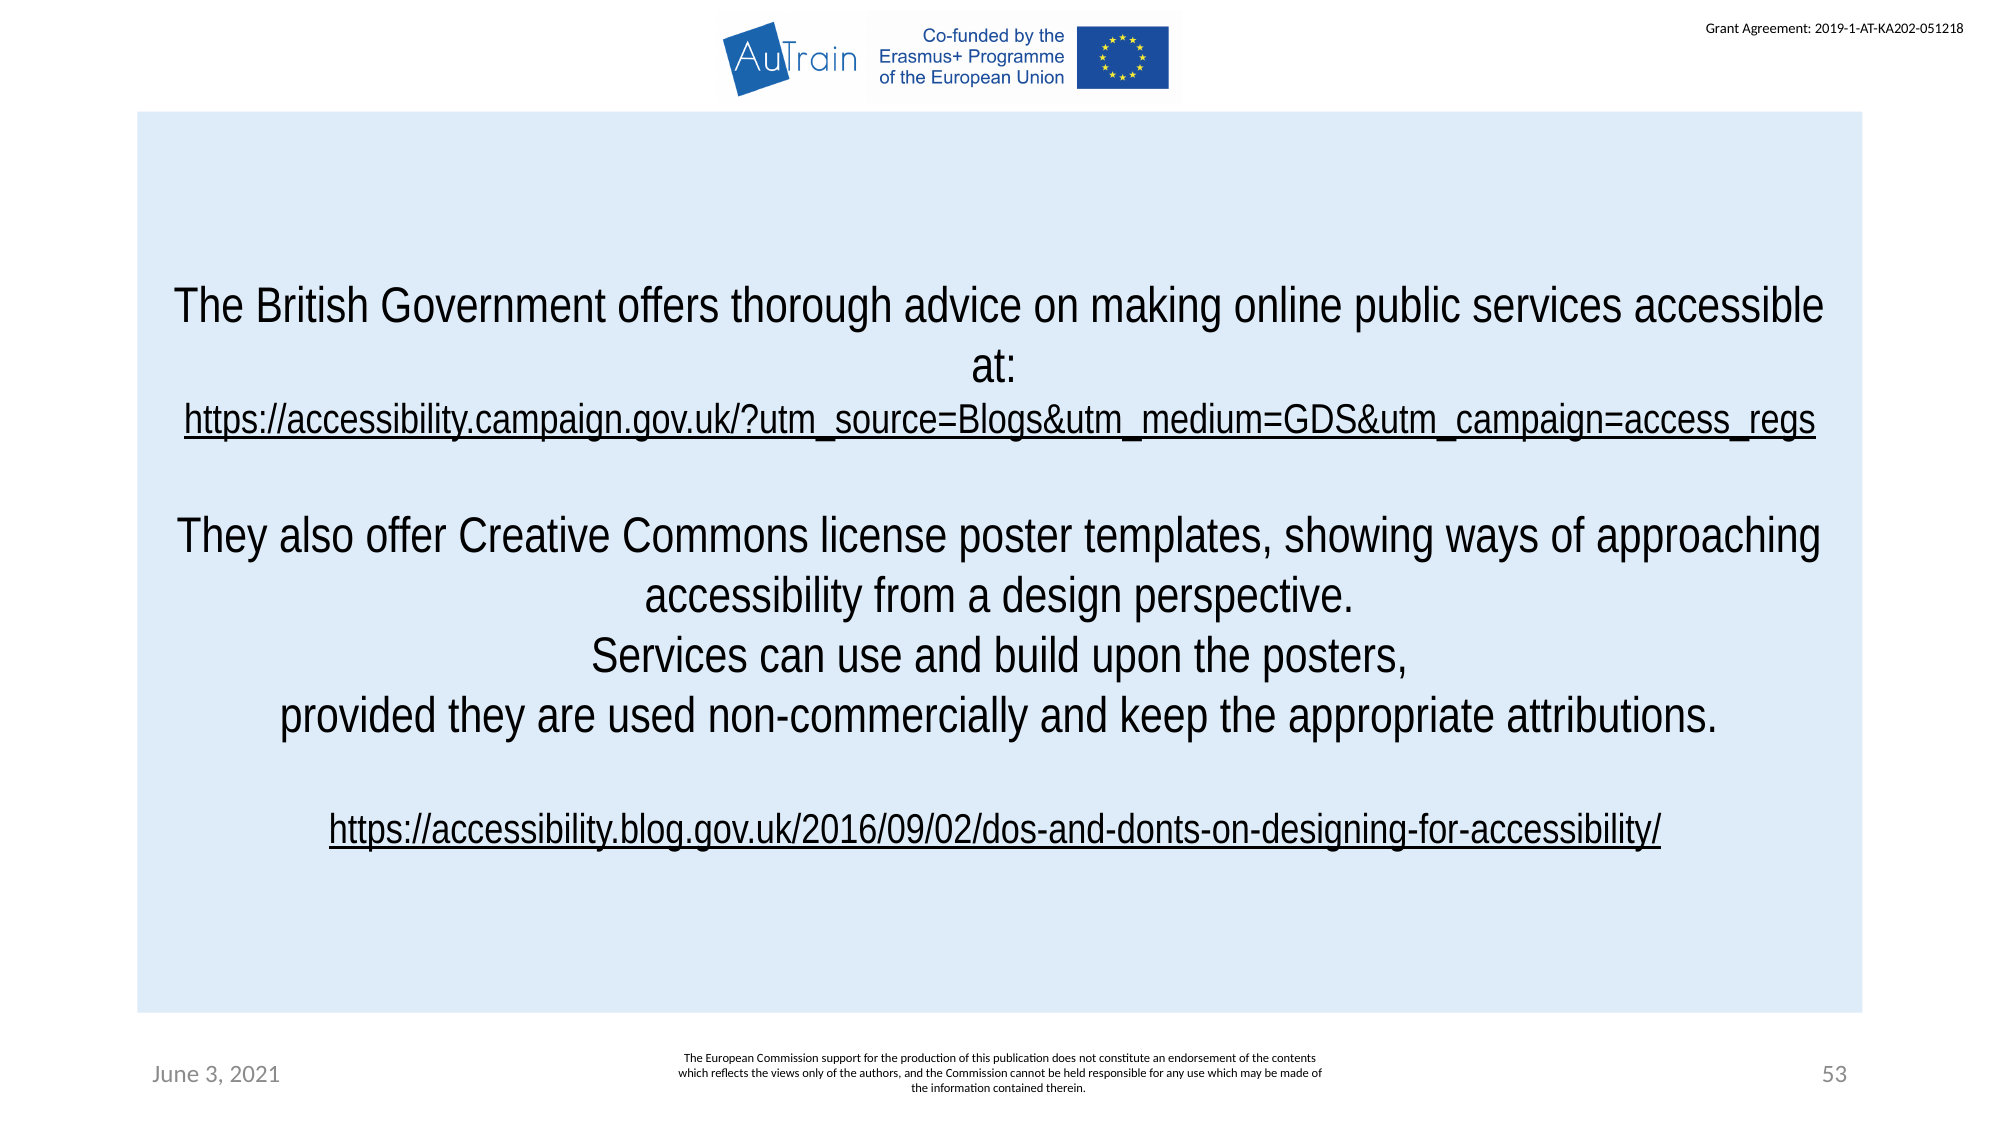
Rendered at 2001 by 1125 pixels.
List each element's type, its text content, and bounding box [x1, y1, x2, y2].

slide_number 53 [1412, 1042, 1863, 1103]
text_box The British Government offers thorough advice on making online public services accessible at: https://accessibility.campaign.gov.uk/?utm_source=Blogs&utm_medium=GDS&utm_campaign=access_regs They also offer Creative Commons license poster templates, showing ways of approaching accessibility from a design perspective. Services can use and build upon the posters, provided they are used non-commercially and keep the appropriate attributions. https://accessibility.blog.gov.uk/2016/09/02/dos-and-donts-on-designing-for-accessibility/ [137, 111, 1863, 1013]
footer The European Commission support for the production of this publication does not constitute an endorsement of the contents which reflects the views only of the authors, and the Commission cannot be held responsible for any use which may be made of the information contained therein. [662, 1042, 1338, 1103]
picture [715, 11, 1183, 104]
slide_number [137, 1042, 588, 1103]
